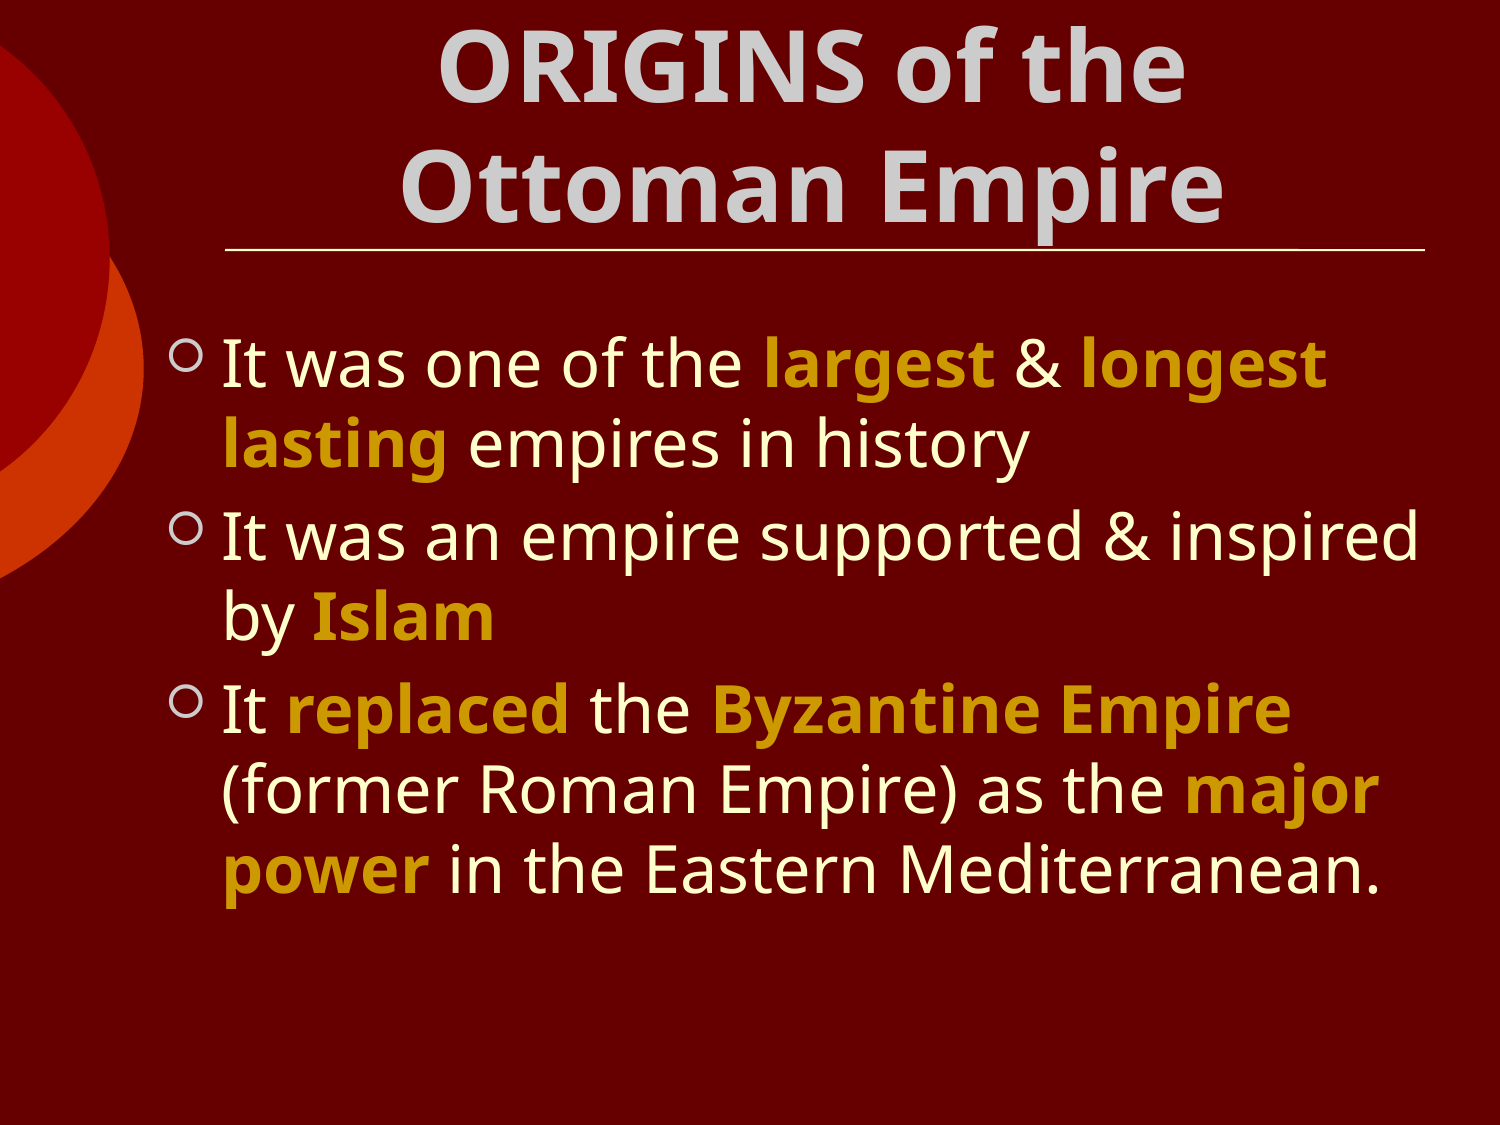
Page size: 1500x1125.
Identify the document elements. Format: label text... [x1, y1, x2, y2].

list It was one of the largest & longest lasting empires in history It was an empire supported & inspired by Islam It replaced the Byzantine Empire (former Roman Empire) as the major power in the Eastern Mediterranean. [150, 237, 1463, 1038]
title ORIGINS of the Ottoman Empire [212, 62, 1413, 237]
